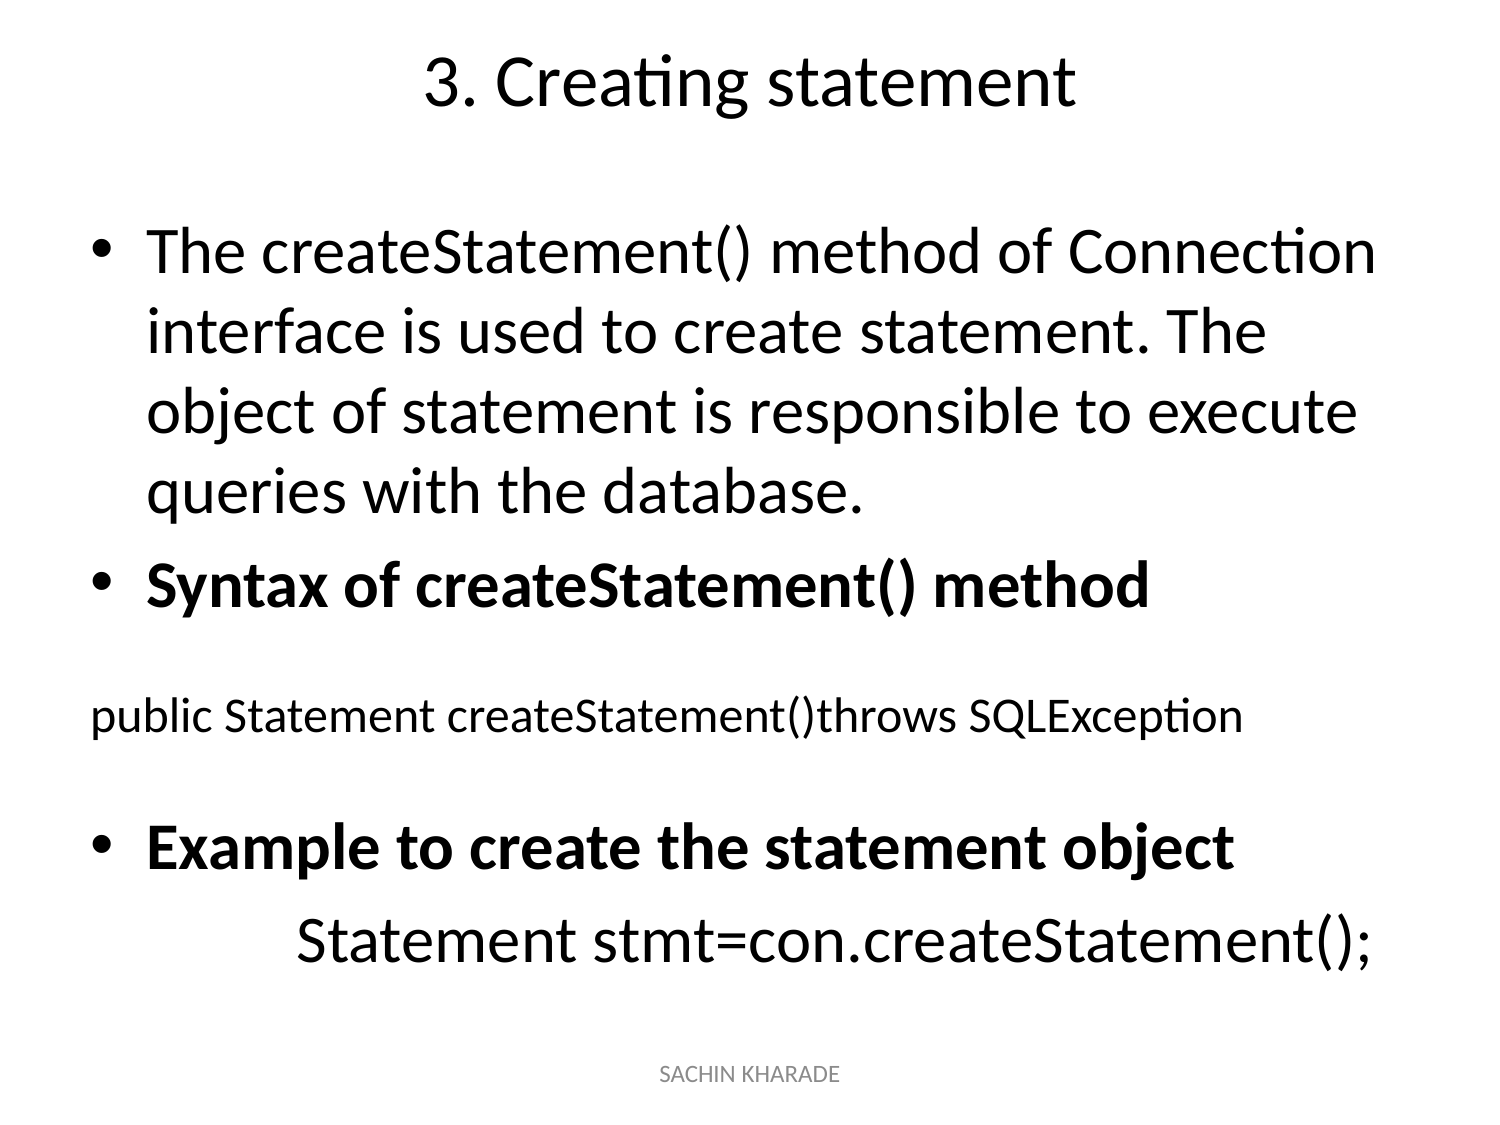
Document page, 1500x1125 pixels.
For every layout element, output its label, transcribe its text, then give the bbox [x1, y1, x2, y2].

list The createStatement() method of Connection interface is used to create statement. The object of statement is responsible to execute queries with the database. Syntax of createStatement() method public Statement createStatement()throws SQLException Example to create the statement object Statement stmt=con.createStatement(); [75, 199, 1425, 1067]
title 3. Creating statement [75, 0, 1425, 153]
footer SACHIN KHARADE [512, 1042, 988, 1103]
